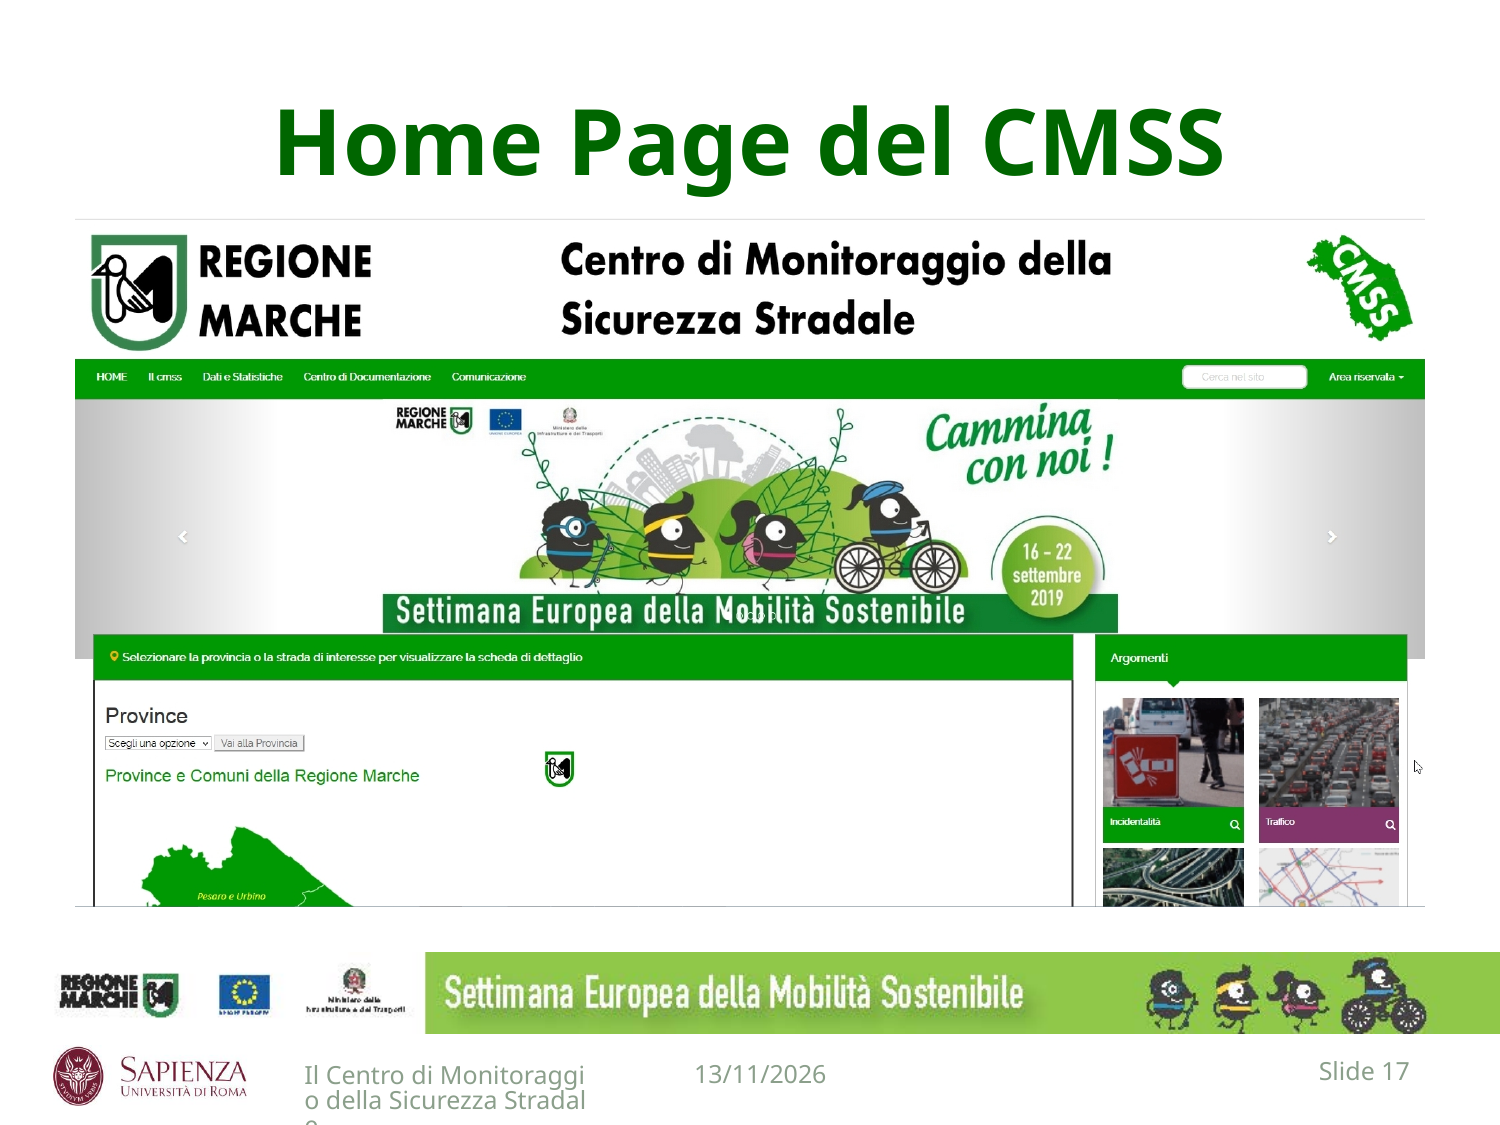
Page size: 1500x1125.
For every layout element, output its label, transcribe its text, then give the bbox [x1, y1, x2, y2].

picture [0, 952, 1500, 1034]
title Home Page del CMSS [75, 45, 1425, 218]
slide_number Slide 17 [1293, 1042, 1425, 1103]
footer Il Centro di Monitoraggio della Sicurezza Stradale [289, 1046, 609, 1107]
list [74, 218, 1426, 907]
picture [53, 1045, 249, 1106]
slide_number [679, 1045, 845, 1106]
